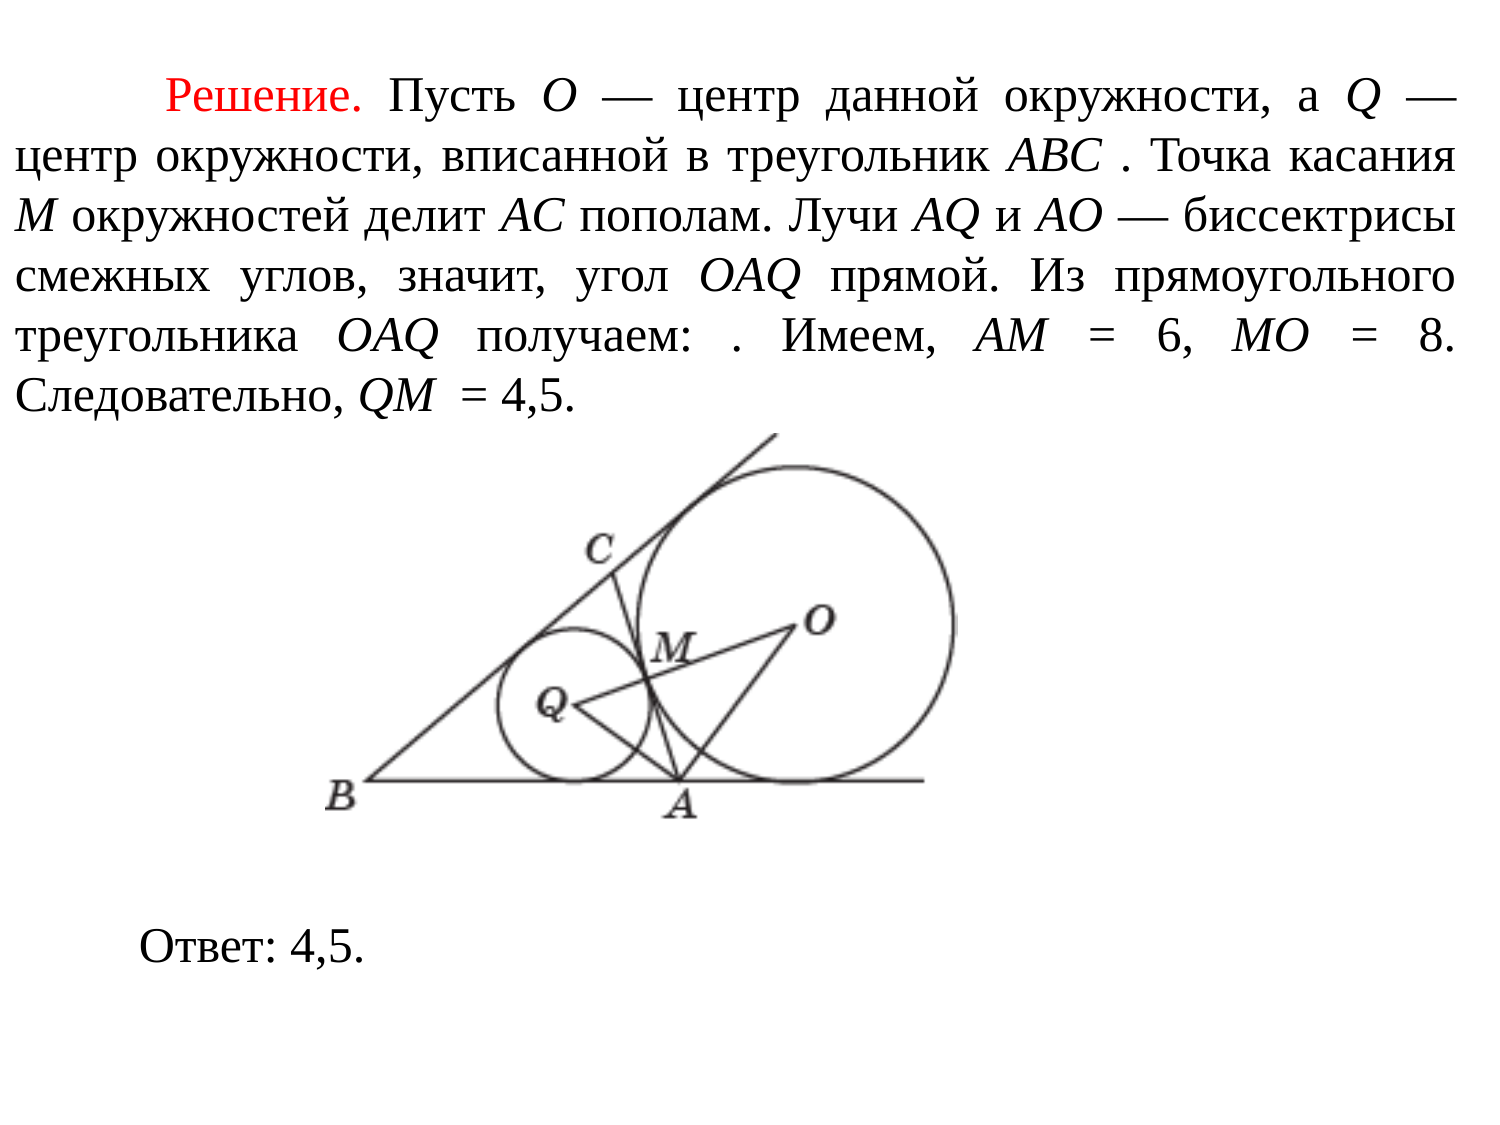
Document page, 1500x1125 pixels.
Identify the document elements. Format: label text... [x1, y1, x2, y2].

picture [324, 432, 958, 831]
text_box Ответ: 4,5. [123, 905, 573, 980]
